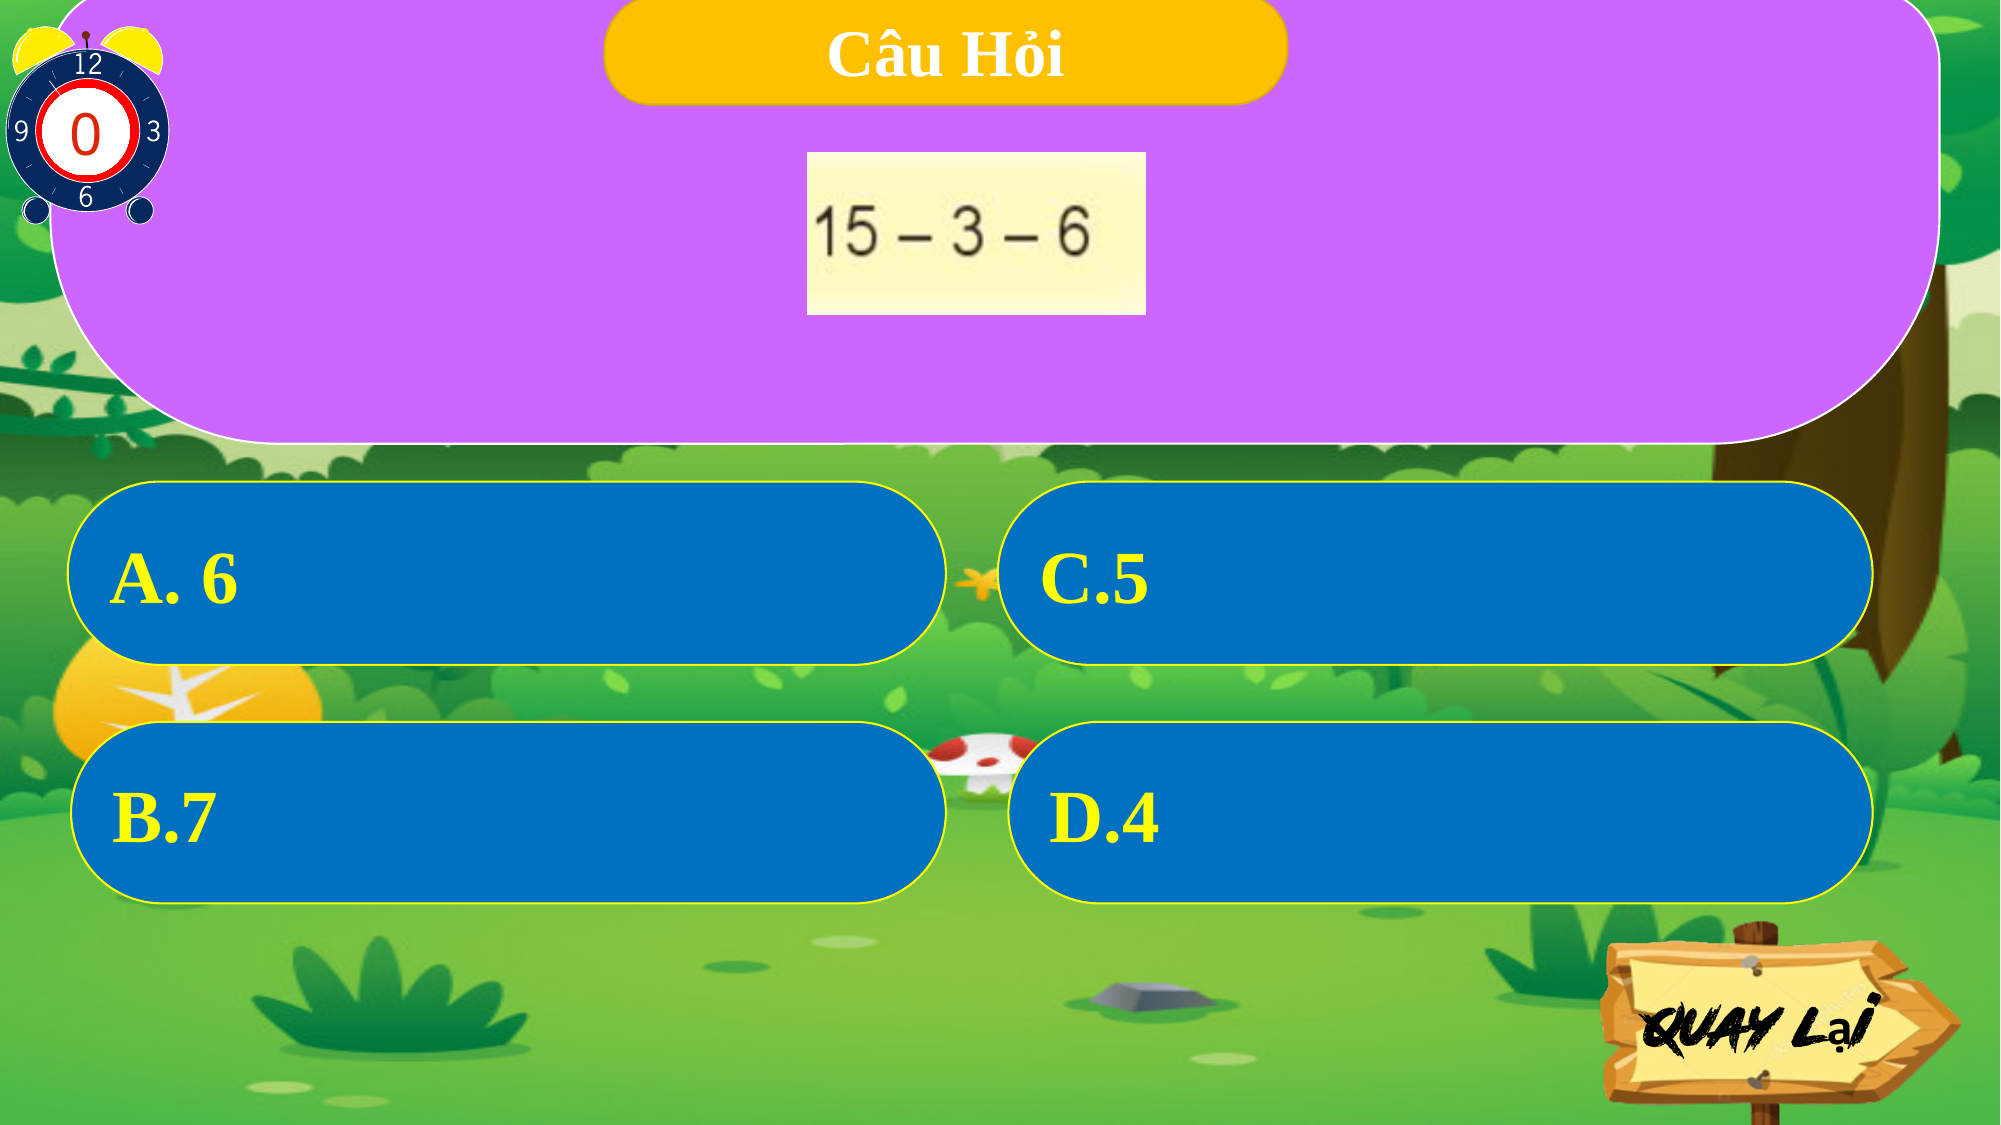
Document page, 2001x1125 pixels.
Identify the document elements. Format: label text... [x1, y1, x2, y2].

text_box Câu Hỏi [603, 0, 1289, 106]
picture [0, 0, 2001, 1125]
text_box C.5 [996, 480, 1874, 666]
text_box D.4 [1007, 720, 1874, 905]
text_box B.7 [70, 720, 947, 905]
picture [807, 152, 1146, 315]
text_box [49, 0, 1941, 445]
text_box A. 6 [66, 480, 948, 666]
